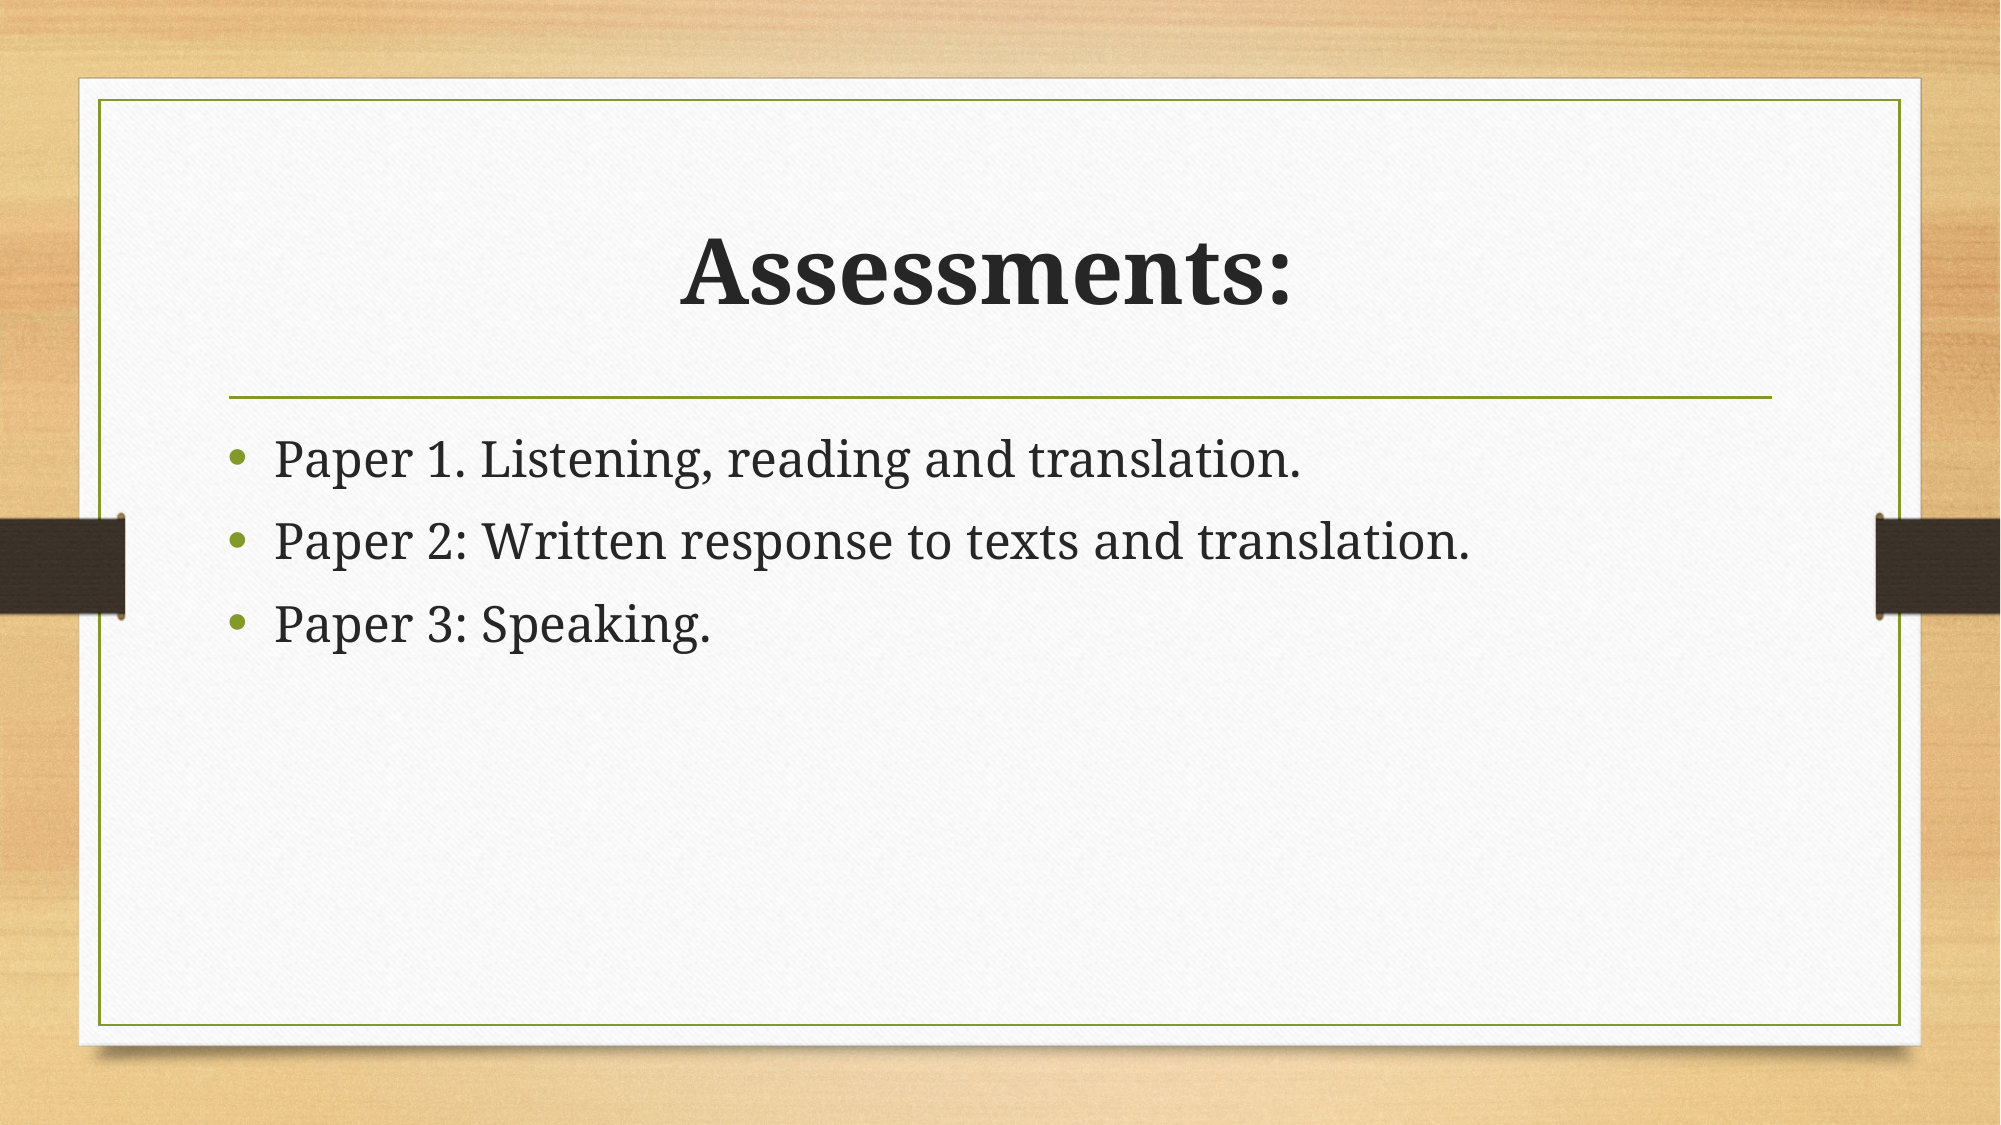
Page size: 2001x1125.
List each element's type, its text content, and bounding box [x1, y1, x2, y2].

picture [0, 0, 2001, 1125]
list Paper 1. Listening, reading and translation. Paper 2: Written response to texts and translation. Paper 3: Speaking. [212, 419, 1788, 964]
title Assessments: [212, 161, 1788, 375]
